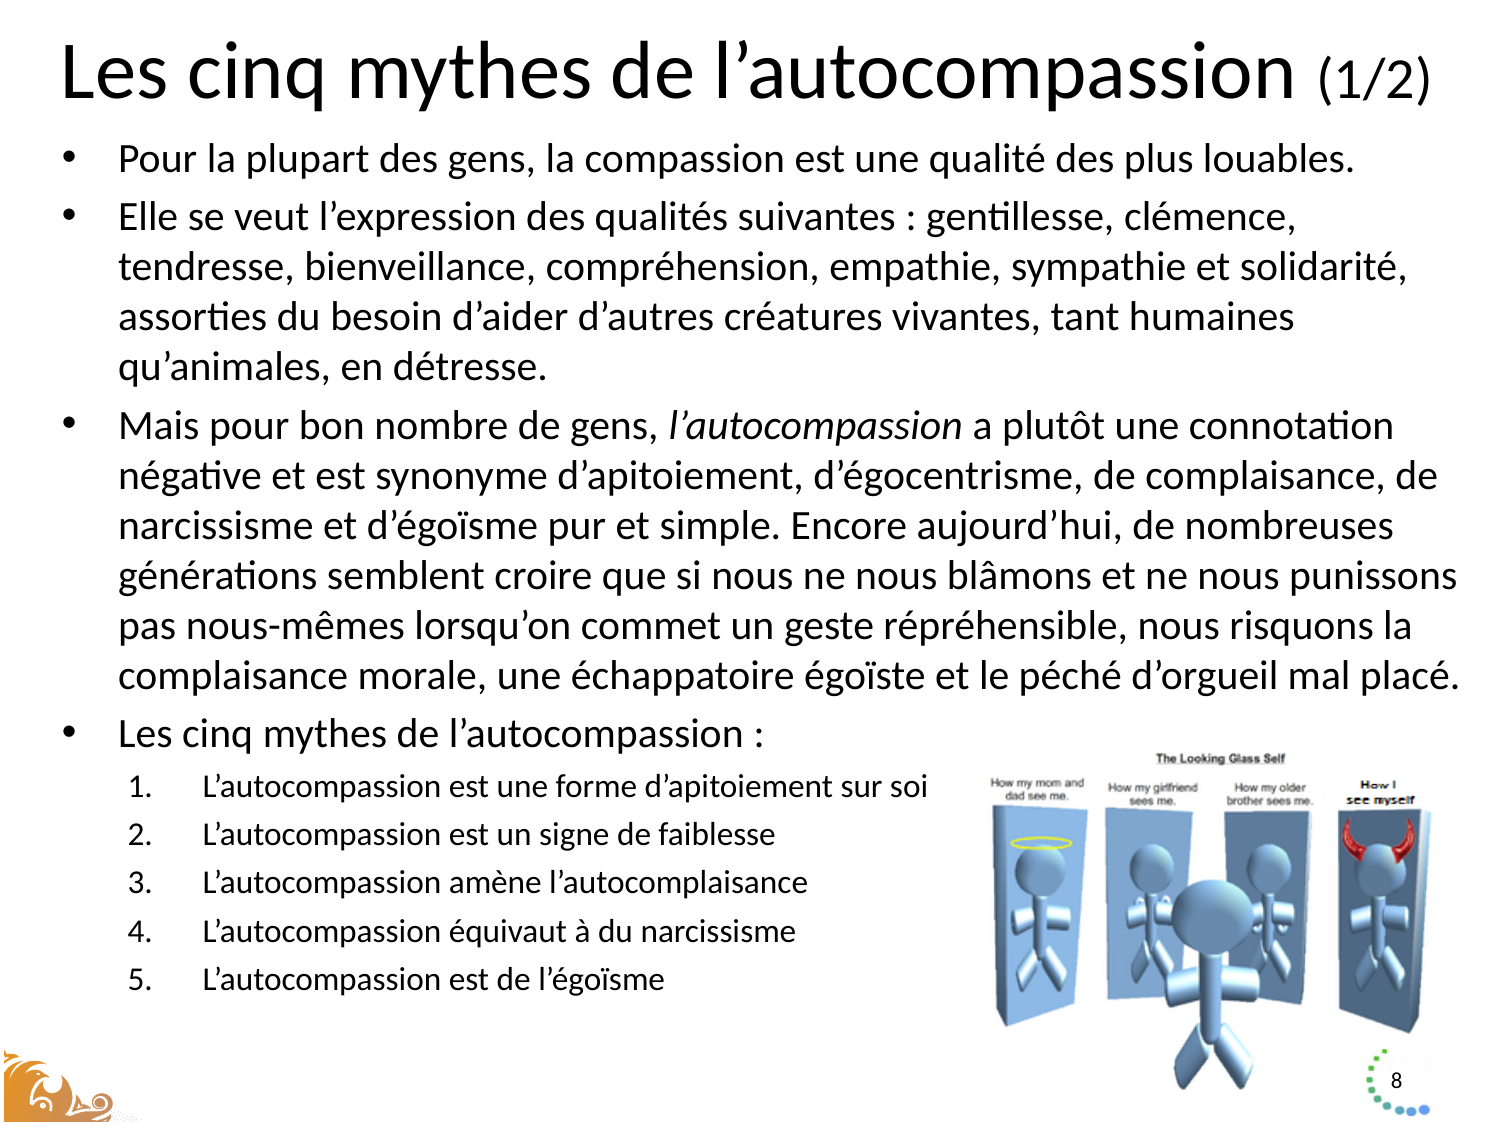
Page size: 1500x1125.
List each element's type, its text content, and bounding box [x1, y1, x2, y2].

picture [4, 1044, 148, 1124]
picture [960, 726, 1471, 1122]
title Les cinq mythes de l’autocompassion (1/2) [45, 7, 1471, 124]
list Pour la plupart des gens, la compassion est une qualité des plus louables. Elle se veut l’expression des qualités suivantes : gentillesse, clémence, tendresse, bienveillance, compréhension, empathie, sympathie et solidarité, assorties du besoin d’aider d’autres créatures vivantes, tant humaines qu’animales, en détresse. Mais pour bon nombre de gens, l’autocompassion a plutôt une connotation négative et est synonyme d’apitoiement, d’égocentrisme, de complaisance, de narcissisme et d’égoïsme pur et simple. Encore aujourd’hui, de nombreuses générations semblent croire que si nous ne nous blâmons et ne nous punissons pas nous-mêmes lorsqu’on commet un geste répréhensible, nous risquons la complaisance morale, une échappatoire égoïste et le péché d’orgueil mal placé. Les cinq mythes de l’autocompassion : L’autocompassion est une forme d’apitoiement sur soi L’autocompassion est un signe de faiblesse L’autocompassion amène l’autocomplaisance L’autocompassion équivaut à du narcissisme L’autocompassion est de l’égoïsme [46, 123, 1483, 1106]
